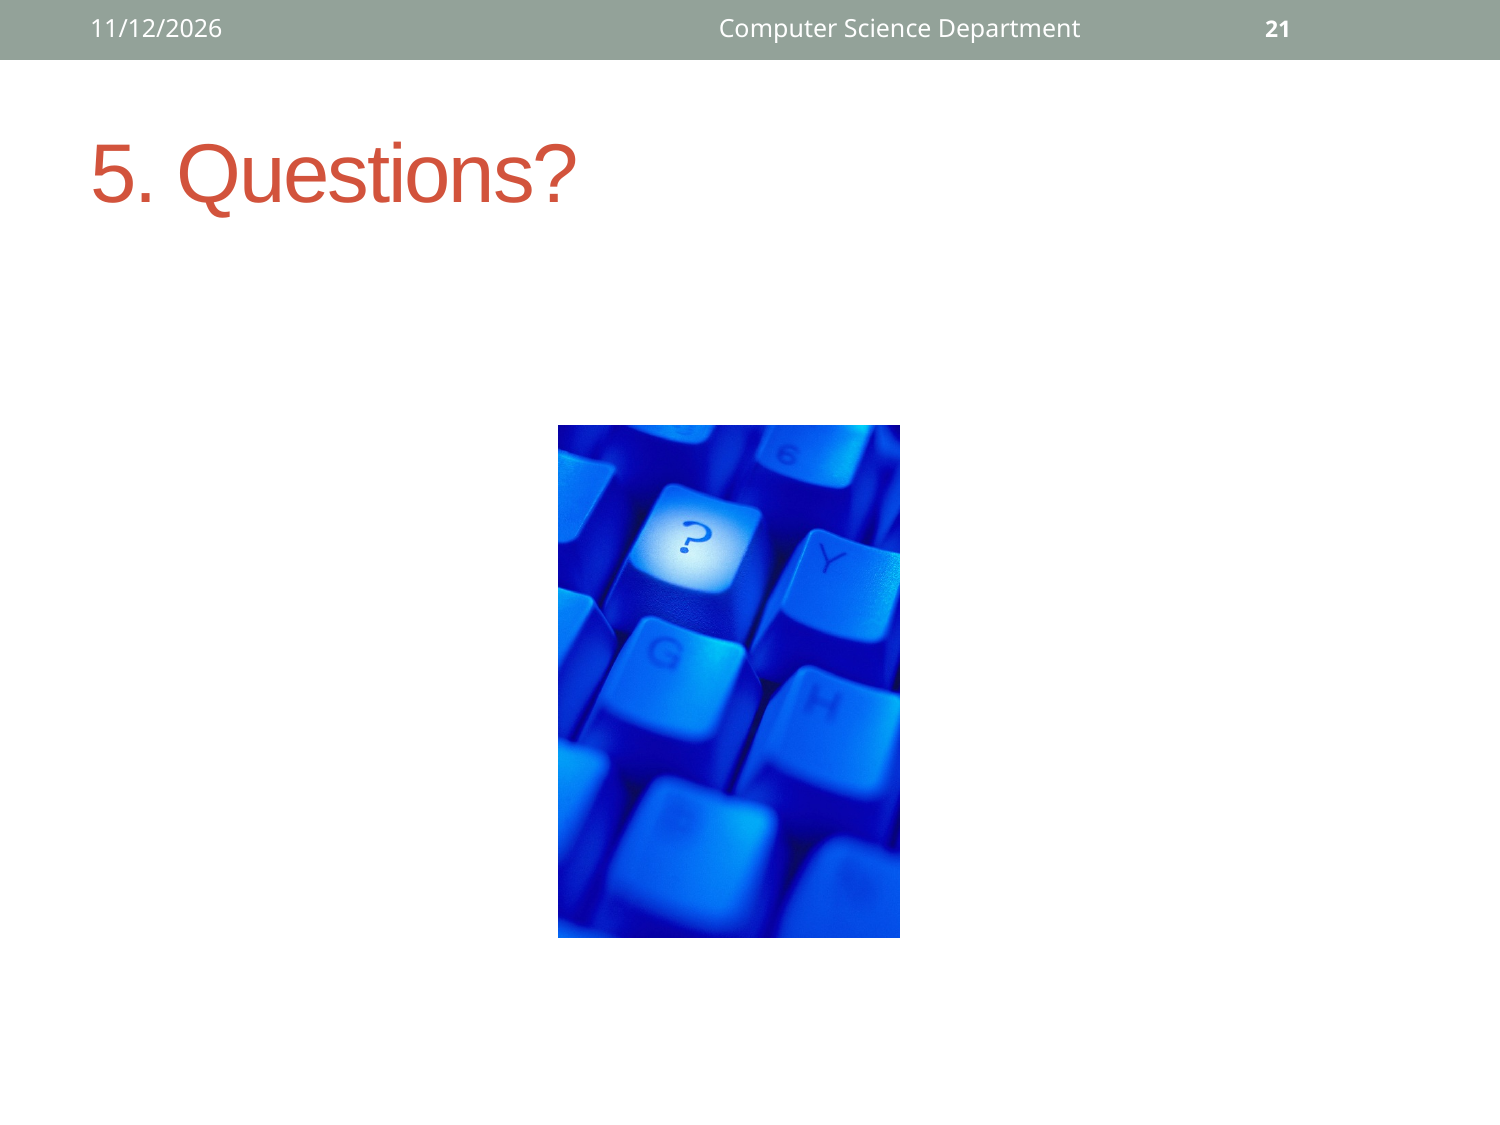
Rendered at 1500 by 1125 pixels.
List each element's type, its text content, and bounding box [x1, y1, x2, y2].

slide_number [75, 3, 550, 57]
title 5. Questions? [75, 87, 1425, 250]
picture [558, 425, 901, 938]
footer Computer Science Department [562, 3, 1238, 57]
slide_number 21 [1250, 3, 1425, 57]
